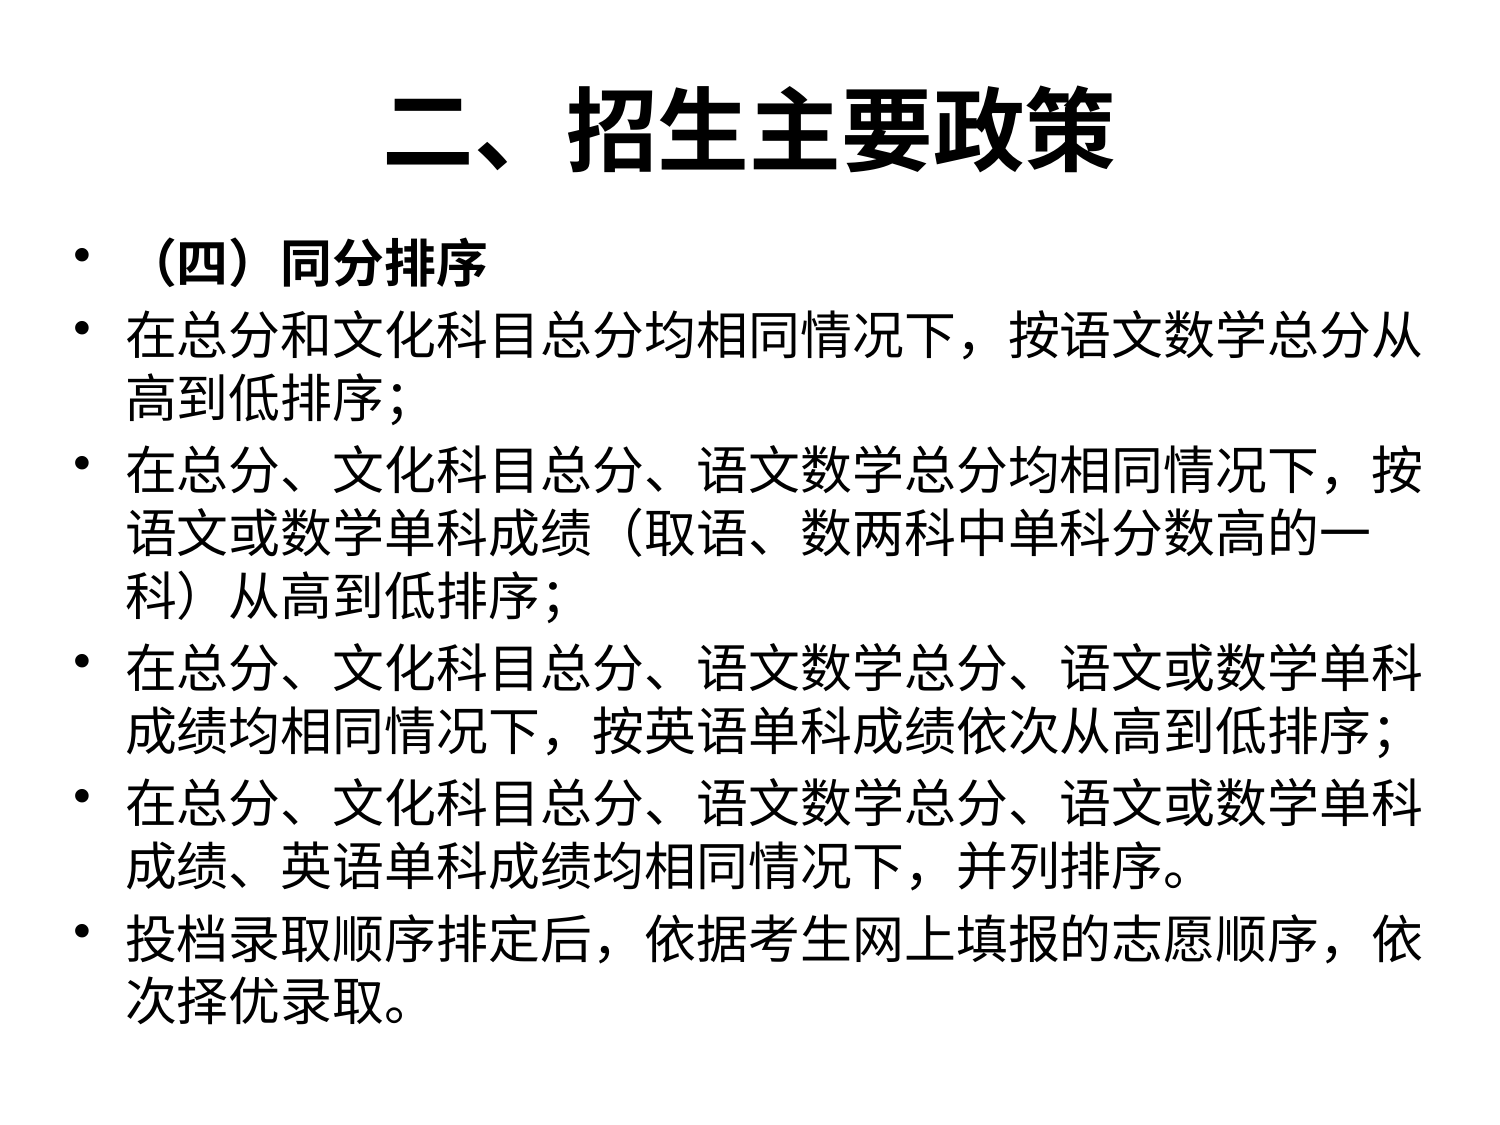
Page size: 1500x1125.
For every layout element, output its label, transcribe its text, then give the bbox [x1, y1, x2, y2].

title 二、招生主要政策 [74, 44, 1426, 212]
list （四）同分排序 在总分和文化科目总分均相同情况下，按语文数学总分从高到低排序； 在总分、文化科目总分、语文数学总分均相同情况下，按语文或数学单科成绩（取语、数两科中单科分数高的一科）从高到低排序； 在总分、文化科目总分、语文数学总分、语文或数学单科成绩均相同情况下，按英语单科成绩依次从高到低排序； 在总分、文化科目总分、语文数学总分、语文或数学单科成绩、英语单科成绩均相同情况下，并列排序。 投档录取顺序排定后，依据考生网上填报的志愿顺序，依次择优录取。 [58, 222, 1454, 1102]
